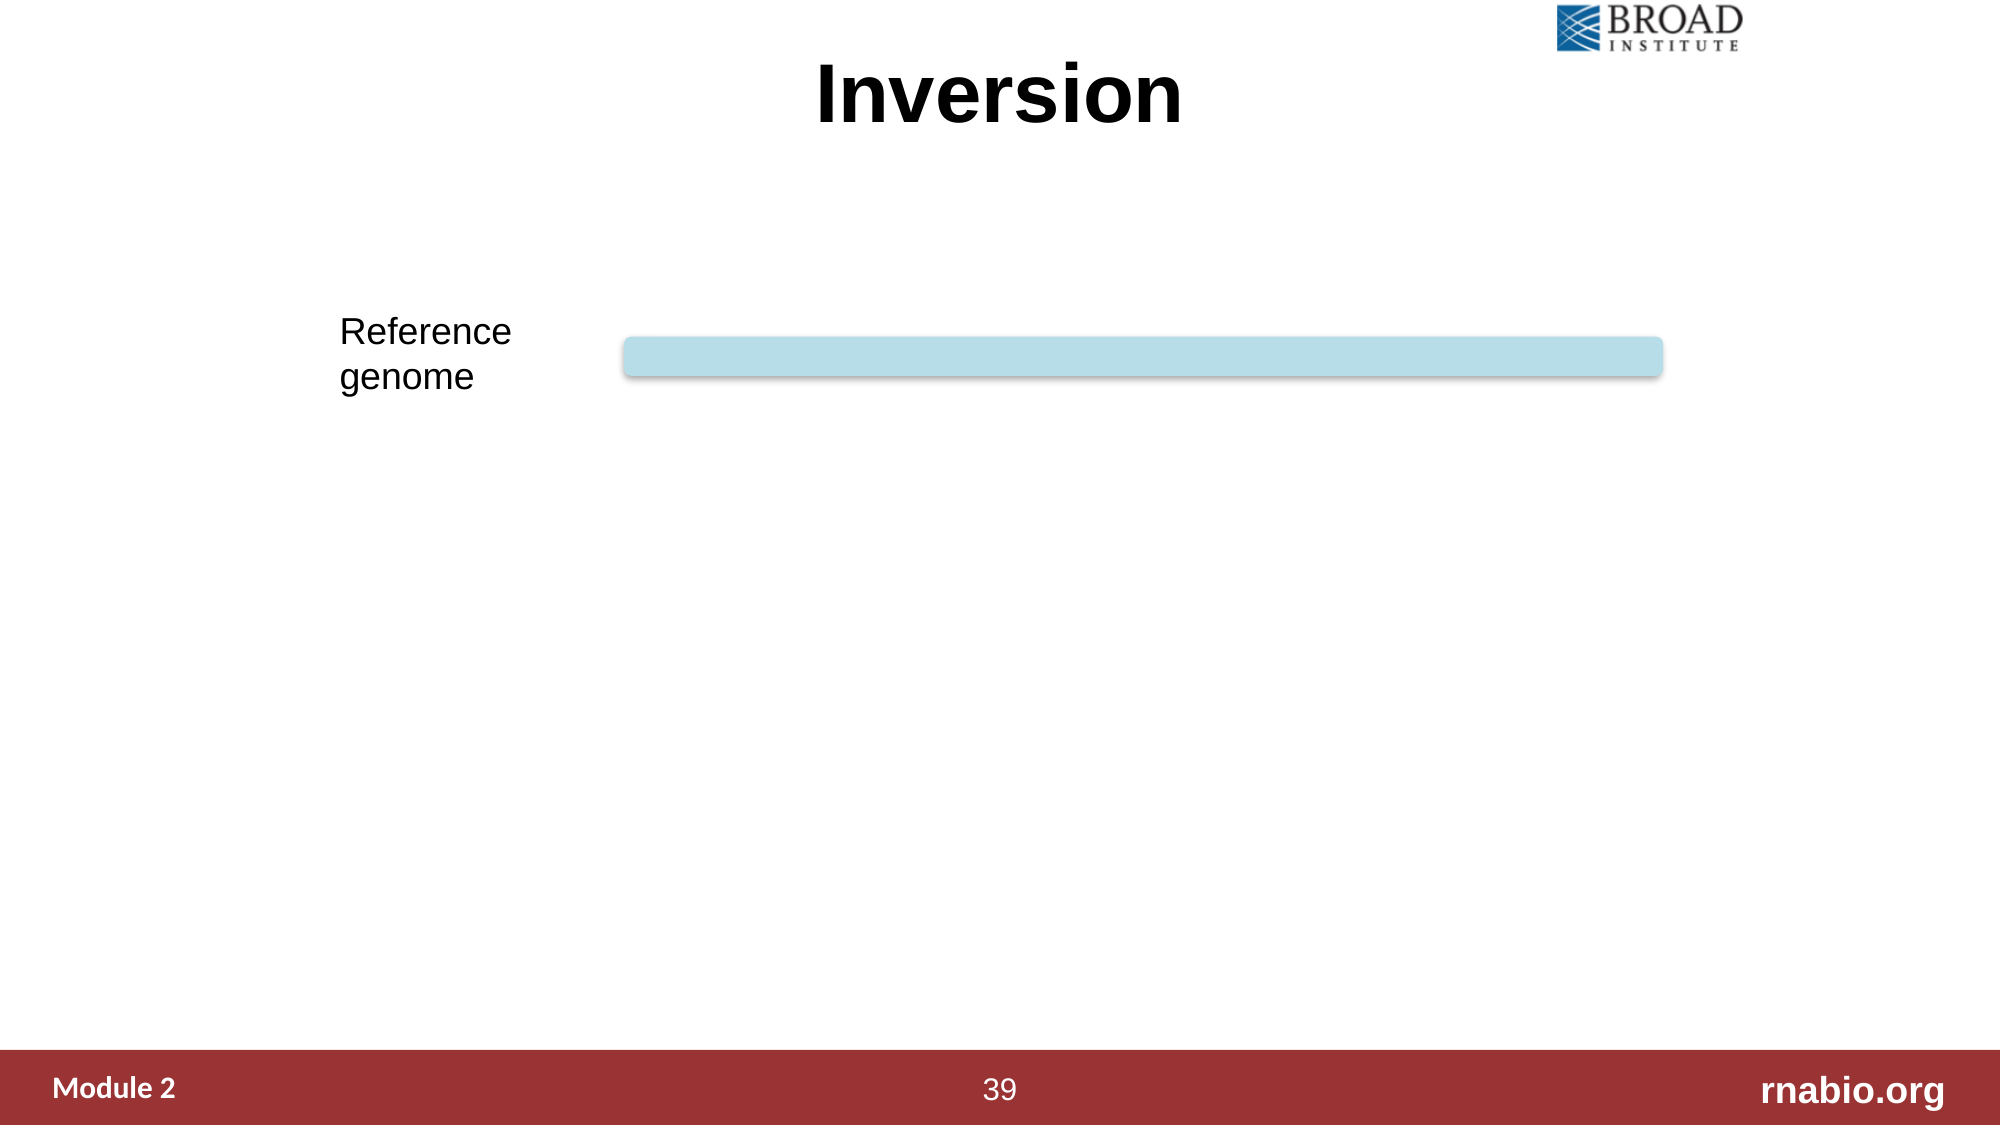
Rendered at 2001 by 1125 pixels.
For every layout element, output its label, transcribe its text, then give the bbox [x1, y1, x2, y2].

title Inversion [275, 0, 1725, 183]
text_box Reference genome [324, 299, 538, 405]
picture [1554, 0, 1747, 58]
text_box [624, 336, 1664, 376]
